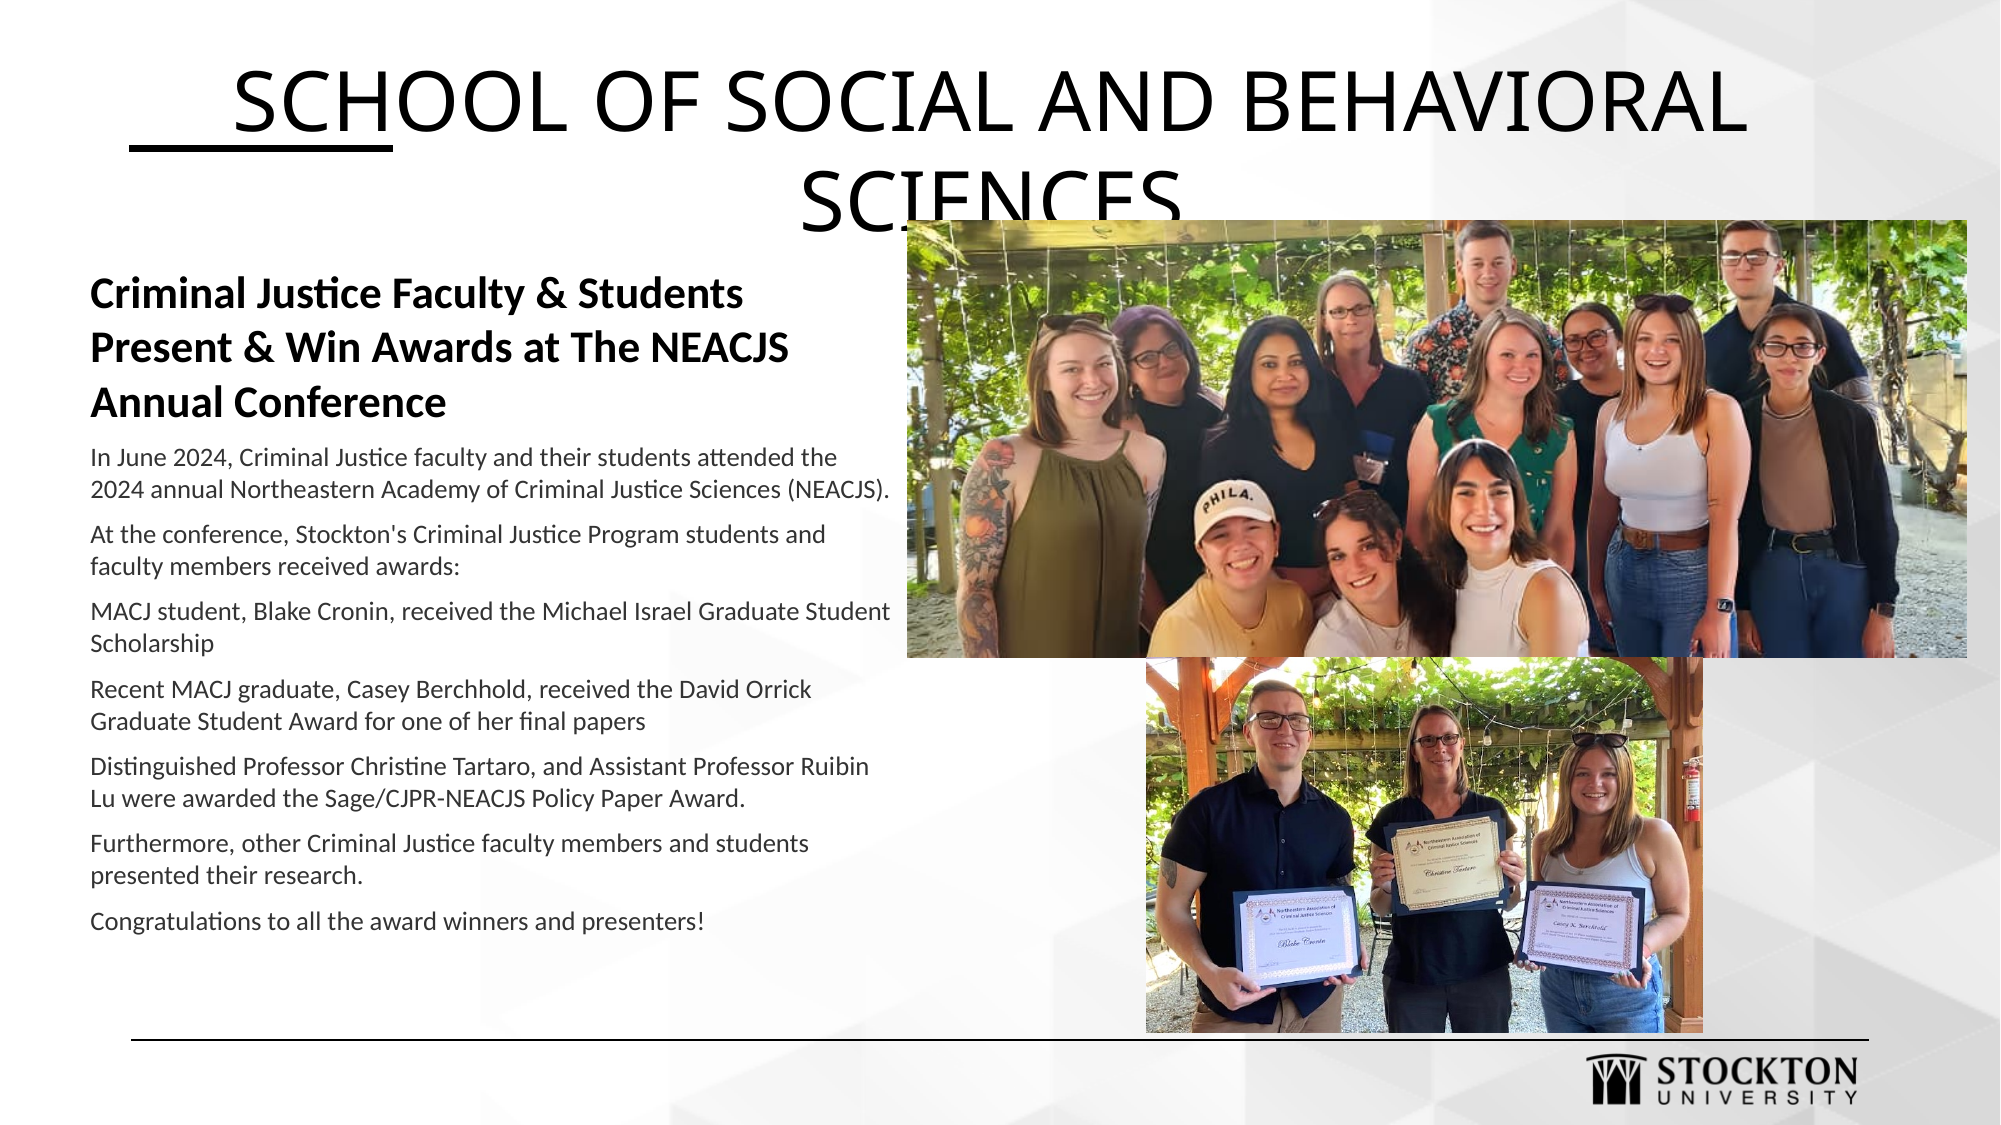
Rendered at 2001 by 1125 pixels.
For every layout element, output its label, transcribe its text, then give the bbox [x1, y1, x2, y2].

picture [906, 220, 1967, 1033]
list Criminal Justice Faculty & Students Present & Win Awards at The NEACJS Annual Conference In June 2024, Criminal Justice faculty and their students attended the 2024 annual Northeastern Academy of Criminal Justice Sciences (NEACJS). At the conference, Stockton's Criminal Justice Program students and faculty members received awards: MACJ student, Blake Cronin, received the Michael Israel Graduate Student Scholarship Recent MACJ graduate, Casey Berchhold, received the David Orrick Graduate Student Award for one of her final papers Distinguished Professor Christine Tartaro, and Assistant Professor Ruibin Lu were awarded the Sage/CJPR-NEACJS Policy Paper Award. Furthermore, other Criminal Justice faculty members and students presented their research. Congratulations to all the award winners and presenters! [75, 256, 908, 967]
text_box School of social and behavioral sciences [114, 40, 1869, 174]
picture [1573, 1043, 1869, 1117]
